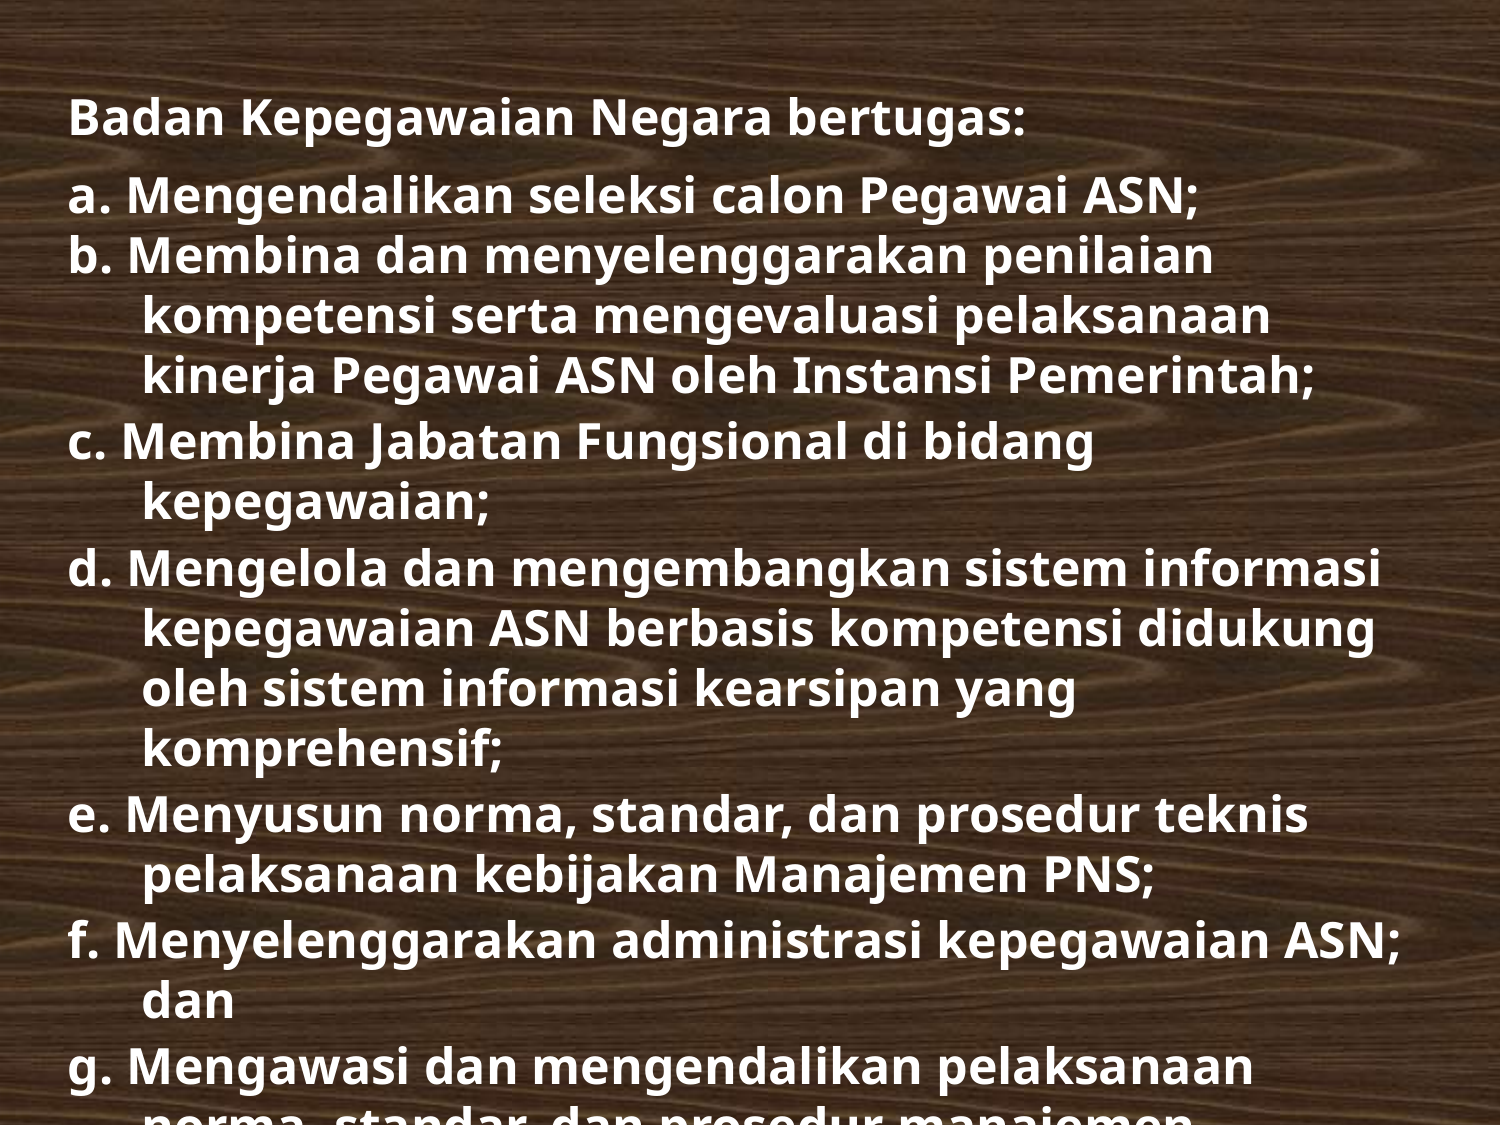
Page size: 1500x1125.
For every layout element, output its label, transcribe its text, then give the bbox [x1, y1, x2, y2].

picture [0, 0, 1500, 1125]
text_box Badan Kepegawaian Negara bertugas: a. Mengendalikan seleksi calon Pegawai ASN; b. Membina dan menyelenggarakan penilaian kompetensi serta mengevaluasi pelaksanaan kinerja Pegawai ASN oleh Instansi Pemerintah; c. Membina Jabatan Fungsional di bidang kepegawaian; d. Mengelola dan mengembangkan sistem informasi kepegawaian ASN berbasis kompetensi didukung oleh sistem informasi kearsipan yang komprehensif; e. Menyusun norma, standar, dan prosedur teknis pelaksanaan kebijakan Manajemen PNS; f. Menyelenggarakan administrasi kepegawaian ASN; dan g. Mengawasi dan mengendalikan pelaksanaan norma, standar, dan prosedur manajemen kepegawaian ASN. [53, 78, 1459, 1125]
